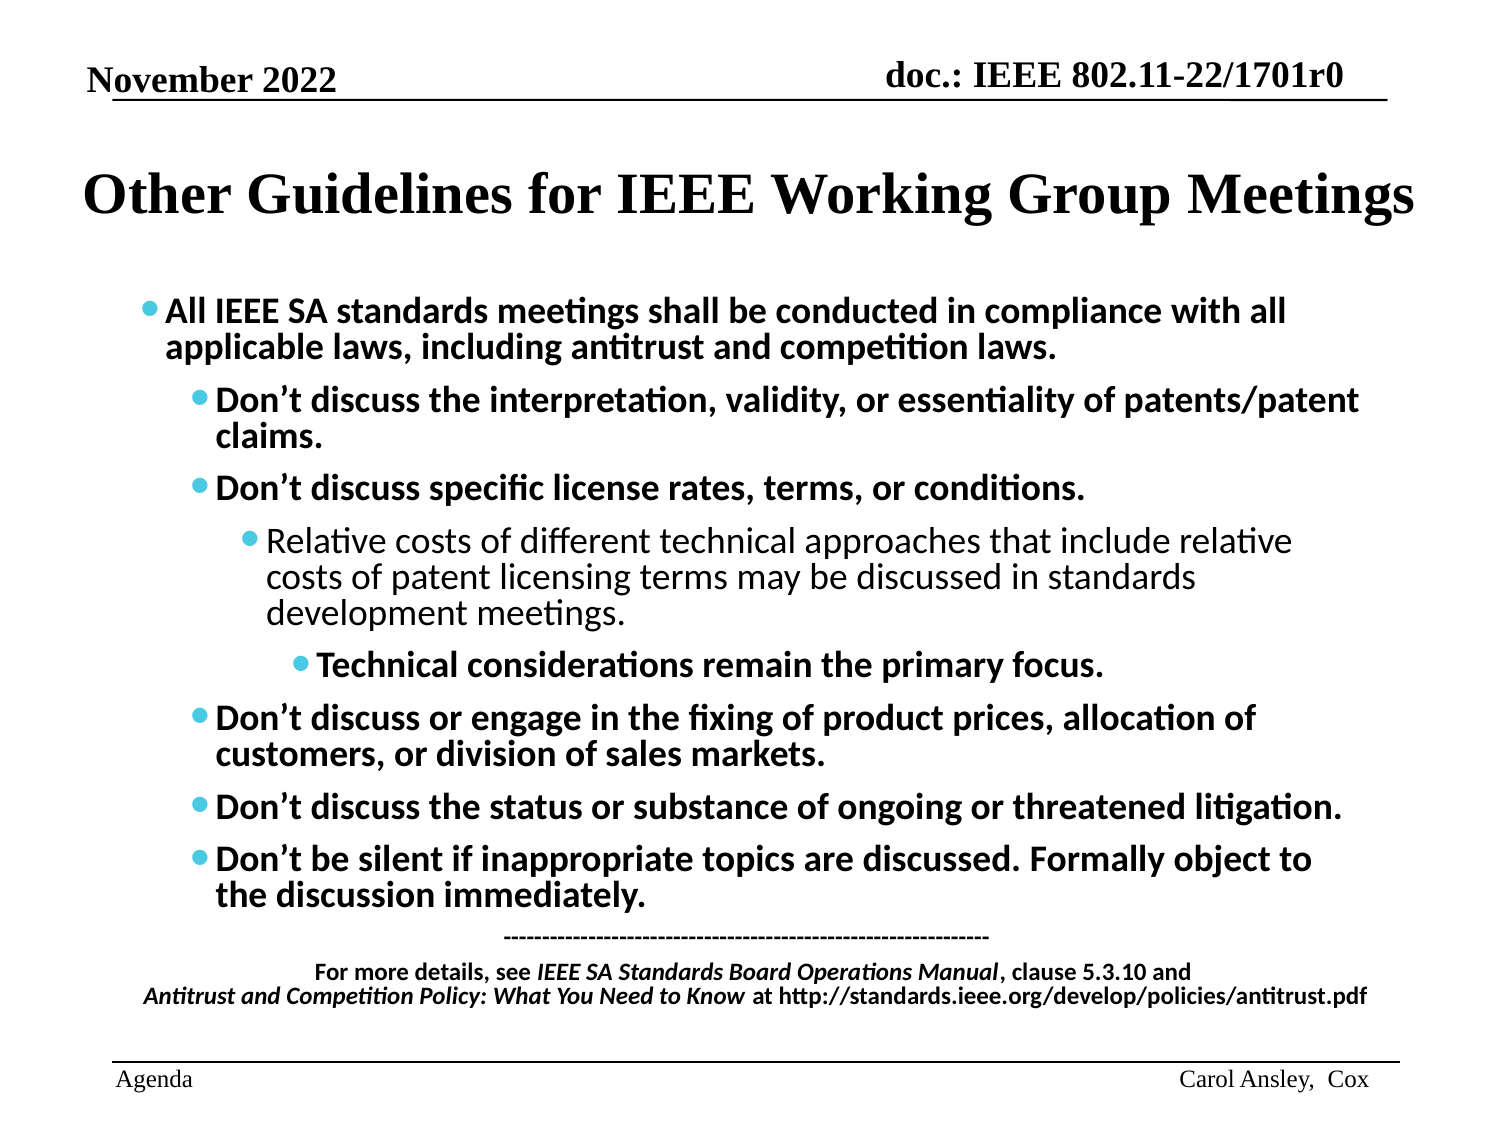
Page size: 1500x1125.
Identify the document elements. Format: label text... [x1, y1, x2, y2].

title Other Guidelines for IEEE Working Group Meetings [74, 152, 1426, 184]
text_box All IEEE SA standards meetings shall be conducted in compliance with all applicable laws, including antitrust and competition laws. Don’t discuss the interpretation, validity, or essentiality of patents/patent claims. Don’t discuss specific license rates, terms, or conditions. Relative costs of different technical approaches that include relative costs of patent licensing terms may be discussed in standards development meetings. Technical considerations remain the primary focus. Don’t discuss or engage in the fixing of product prices, allocation of customers, or division of sales markets. Don’t discuss the status or substance of ongoing or threatened litigation. Don’t be silent if inappropriate topics are discussed. Formally object to the discussion immediately. --------------------------------------------------------------- For more details, see IEEE SA Standards Board Operations Manual, clause 5.3.10 and Antitrust and Competition Policy: What You Need to Know at http://standards.ieee.org/develop/policies/antitrust.pdf [125, 287, 1388, 1041]
list [74, 184, 1426, 973]
